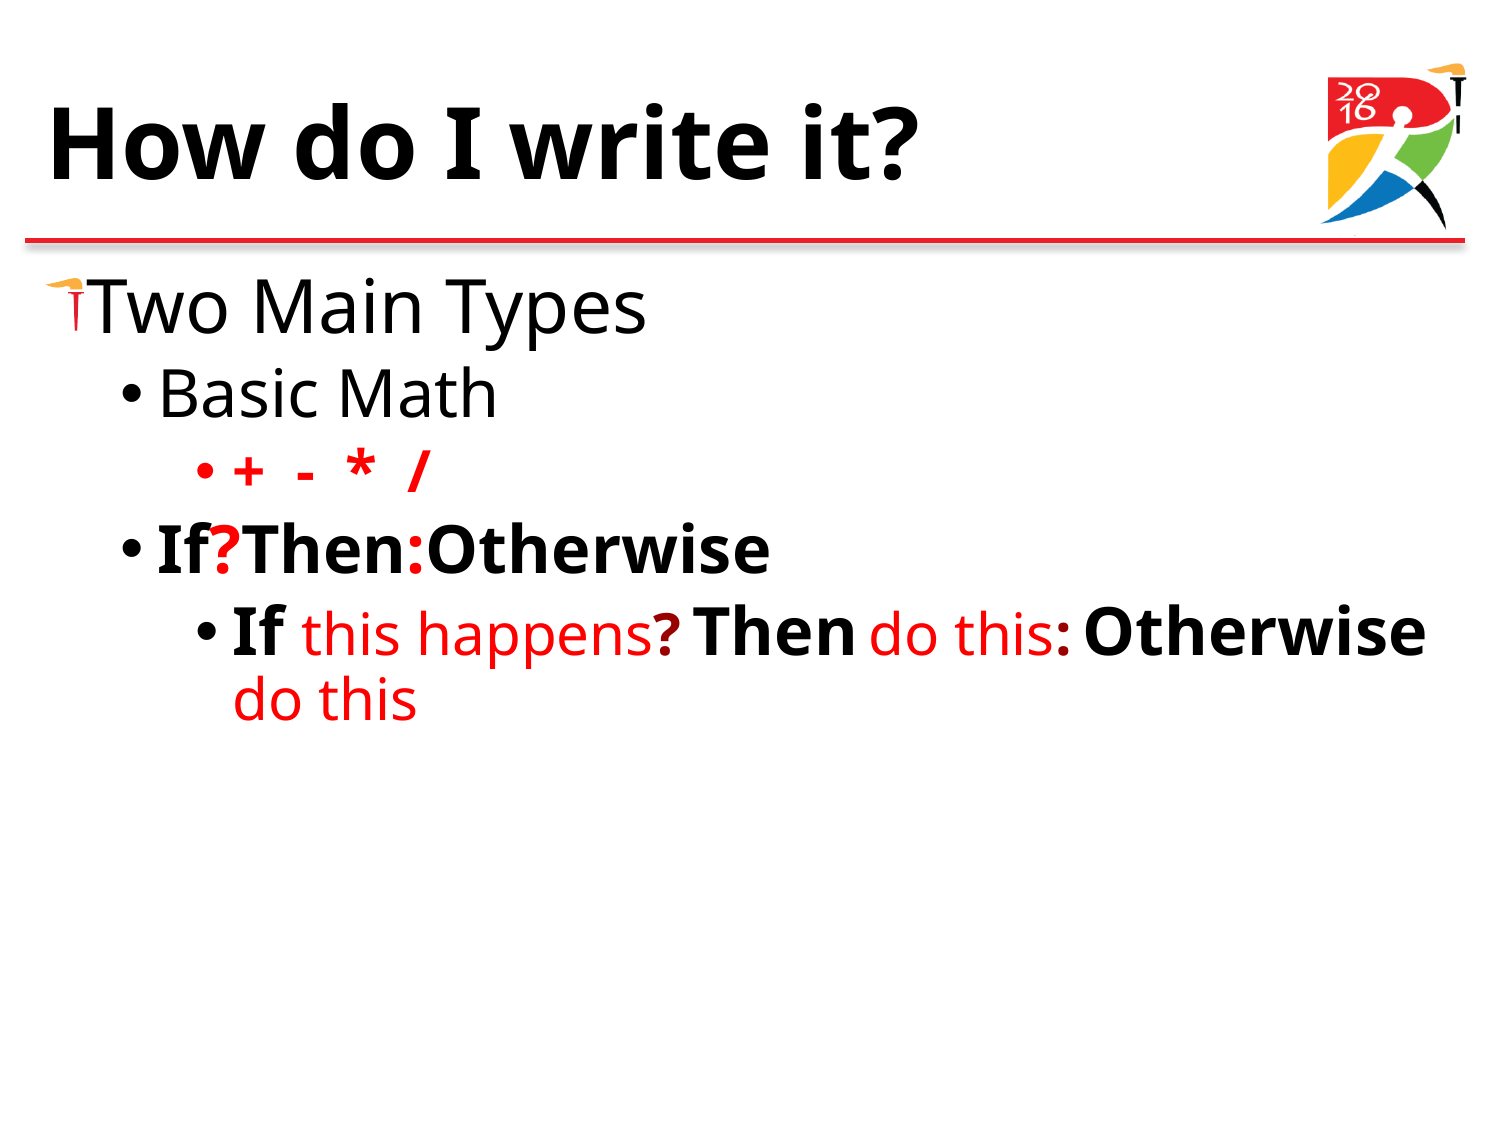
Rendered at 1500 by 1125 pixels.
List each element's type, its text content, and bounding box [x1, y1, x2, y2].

picture [45, 278, 87, 331]
title How do I write it? [30, 59, 1315, 236]
list Two Main Types Basic Math + - * / If?Then:Otherwise If this happens? Then do this: Otherwise do this [30, 261, 1469, 1014]
picture [1315, 59, 1470, 236]
